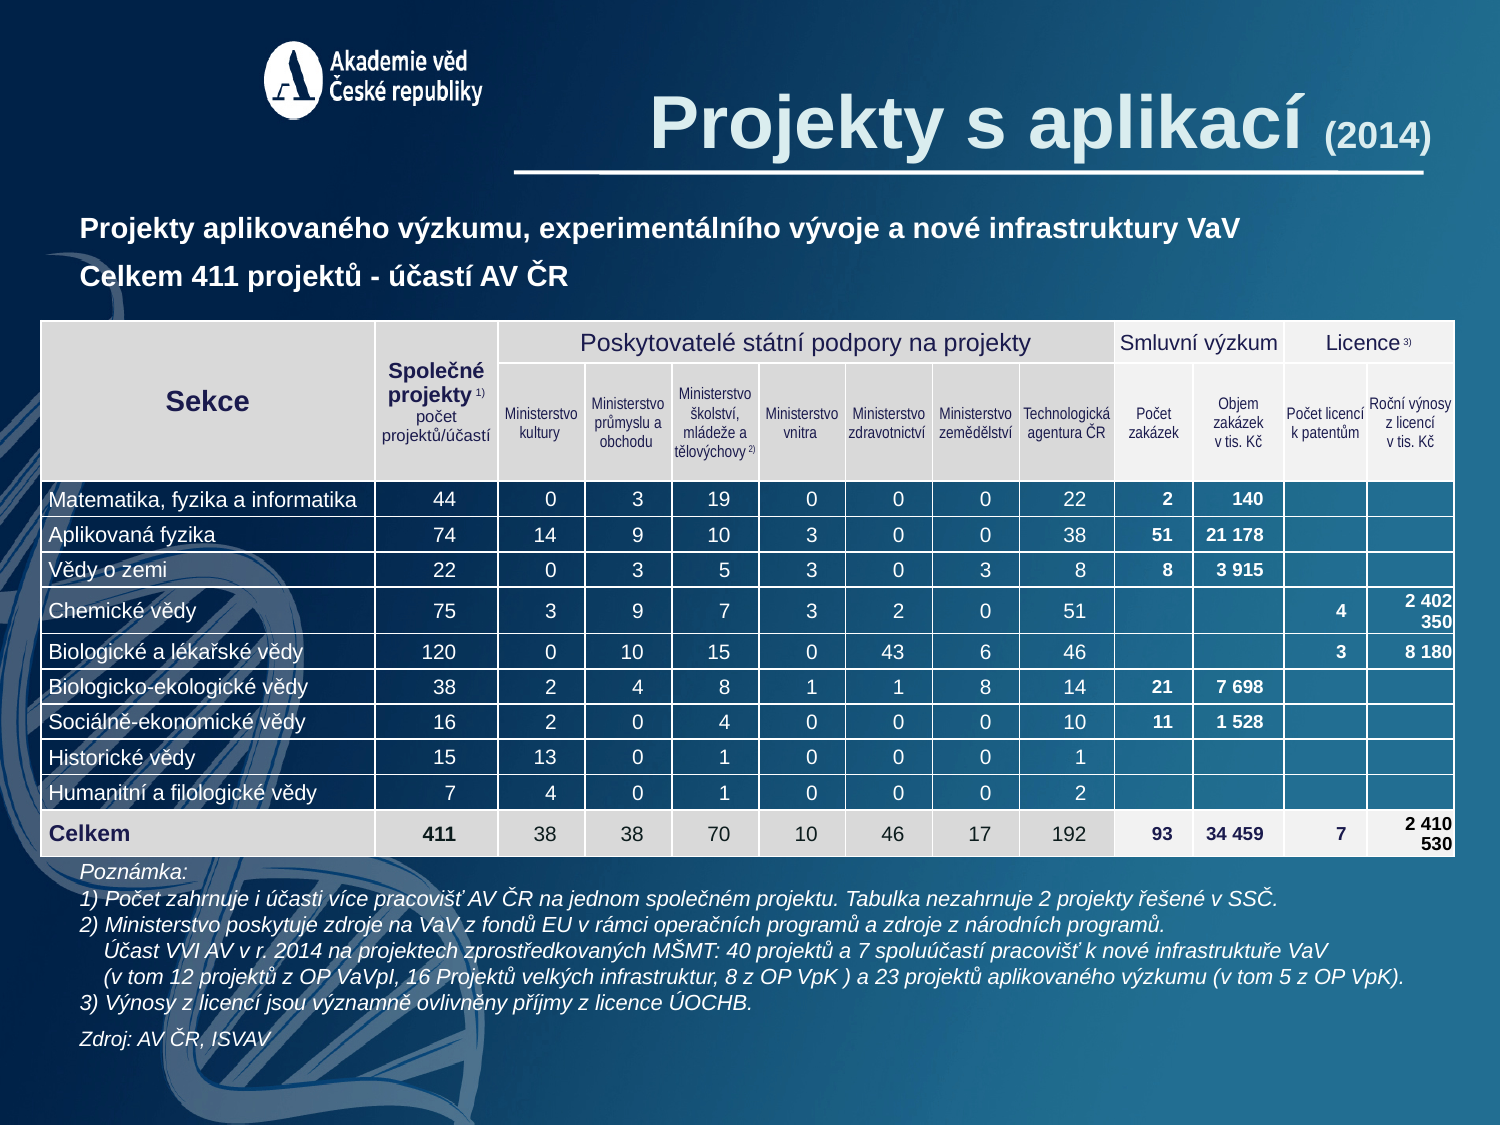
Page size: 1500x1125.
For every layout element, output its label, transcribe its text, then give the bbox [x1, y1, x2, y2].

table_cell 0 [846, 482, 932, 516]
table_cell Počet zakázek [1115, 364, 1192, 480]
table_cell 15 [376, 740, 497, 774]
table_cell 21 [1115, 670, 1192, 703]
table_cell [1194, 588, 1283, 633]
table_cell 0 [586, 740, 671, 774]
table_cell [1368, 517, 1453, 551]
table_cell 21 178 [1194, 517, 1283, 551]
table_cell 0 [760, 775, 845, 809]
table_cell 1 [1020, 740, 1114, 774]
table_cell Biologicko-ekologické vědy [42, 670, 374, 703]
table_cell Celkem [42, 811, 374, 856]
table_cell 0 [760, 705, 845, 738]
table_cell Ministerstvo průmyslu a obchodu [586, 364, 671, 480]
table_cell 44 [376, 482, 497, 516]
table_cell [1285, 553, 1366, 586]
table_cell 3 [1285, 634, 1366, 668]
table_cell Počet licencí k patentům [1285, 364, 1366, 480]
table_cell 0 [846, 705, 932, 738]
table_cell 0 [846, 517, 932, 551]
table_cell Roční výnosy z licencí v tis. Kč [1368, 364, 1453, 480]
table_cell Sociálně-ekonomické vědy [42, 705, 374, 738]
table_cell 0 [760, 482, 845, 516]
table_cell Aplikovaná fyzika [42, 517, 374, 551]
table_cell 46 [1020, 634, 1114, 668]
table_cell 10 [1020, 705, 1114, 738]
table_cell 1 [673, 740, 758, 774]
table_cell [1115, 634, 1192, 668]
table_cell 3 [933, 553, 1019, 586]
table_cell 3 915 [1194, 553, 1283, 586]
table_cell 0 [499, 634, 584, 668]
table_cell 2 [499, 670, 584, 703]
table_cell [1285, 775, 1366, 809]
table_cell [1194, 775, 1283, 809]
table_cell Humanitní a filologické vědy [42, 775, 374, 809]
table_cell 70 [673, 811, 758, 856]
table_cell 4 [1285, 588, 1366, 633]
table_cell 8 [673, 670, 758, 703]
table_cell 8 [1115, 553, 1192, 586]
table_cell Chemické vědy [42, 588, 374, 633]
table_cell 1 [760, 670, 845, 703]
table_cell 0 [933, 705, 1019, 738]
table_cell 9 [586, 517, 671, 551]
table_cell 0 [846, 740, 932, 774]
table_cell 93 [1115, 811, 1192, 856]
table_cell 0 [760, 740, 845, 774]
table_cell 0 [933, 588, 1019, 633]
table_cell 46 [846, 811, 932, 856]
table_cell 0 [846, 775, 932, 809]
table_cell 0 [760, 634, 845, 668]
table_cell 7 698 [1194, 670, 1283, 703]
table_cell Objem zakázek v tis. Kč [1194, 364, 1283, 480]
table_cell 8 [1020, 553, 1114, 586]
table_cell 3 [760, 553, 845, 586]
table_cell Ministerstvo zdravotnictví [846, 364, 932, 480]
table_cell 51 [1020, 588, 1114, 633]
table_cell 10 [586, 634, 671, 668]
table_header Poskytovatelé státní podpory na projekty [499, 322, 1114, 362]
table_cell 5 [673, 553, 758, 586]
table_cell 7 [673, 588, 758, 633]
table_cell 1 [846, 670, 932, 703]
table_cell 3 [760, 588, 845, 633]
table_cell 11 [1115, 705, 1192, 738]
table_cell 2 [499, 705, 584, 738]
table_cell 38 [586, 811, 671, 856]
picture [0, 0, 1500, 1125]
table_cell 34 459 [1194, 811, 1283, 856]
table_cell 51 [1115, 517, 1192, 551]
table_header Licence 3) [1285, 322, 1453, 362]
table_cell [1368, 775, 1453, 809]
table_cell 0 [846, 553, 932, 586]
table_cell [1285, 517, 1366, 551]
text_box Zdroj: AV ČR, ISVAV [64, 1018, 361, 1058]
table_cell Ministerstvo kultury [499, 364, 584, 480]
table_cell [1115, 775, 1192, 809]
text_box Poznámka: 1) Počet zahrnuje i účasti více pracovišť AV ČR na jednom společném projektu. Tabulka nezahrnuje 2 projekty řešené v SSČ. 2) Ministerstvo poskytuje zdroje na VaV z fondů EU v rámci operačních programů a zdroje z národních programů. Účast VVI AV v r. 2014 na projektech zprostředkovaných MŠMT: 40 projektů a 7 spoluúčastí pracovišť k nové infrastruktuře VaV (v tom 12 projektů z OP VaVpI, 16 Projektů velkých infrastruktur, 8 z OP VpK ) a 23 projektů aplikovaného výzkumu (v tom 5 z OP VpK). 3) Výnosy z licencí jsou významně ovlivněny příjmy z licence ÚOCHB. [64, 850, 1459, 1023]
table_cell 6 [933, 634, 1019, 668]
table_cell 7 [1285, 811, 1366, 856]
table_cell 4 [586, 670, 671, 703]
table_cell 0 [933, 740, 1019, 774]
table_cell 19 [673, 482, 758, 516]
table_cell Technologická agentura ČR [1020, 364, 1114, 480]
table_cell 17 [933, 811, 1019, 856]
table_cell 0 [933, 482, 1019, 516]
table_cell [1368, 705, 1453, 738]
table_cell Ministerstvo zemědělství [933, 364, 1019, 480]
table_cell 9 [586, 588, 671, 633]
text_box Projekty s aplikací (2014) [159, 66, 1447, 172]
table_cell 192 [1020, 811, 1114, 856]
table_cell 2 402 350 [1368, 588, 1453, 633]
table_cell [1115, 740, 1192, 774]
table_cell [1368, 553, 1453, 586]
table_cell [1285, 705, 1366, 738]
table_header Společné projekty 1) počet projektů/účastí [376, 322, 497, 480]
table_cell 74 [376, 517, 497, 551]
table_cell 75 [376, 588, 497, 633]
table_cell 0 [586, 705, 671, 738]
table_cell [1285, 670, 1366, 703]
table_cell [1368, 482, 1453, 516]
table_cell 2 [1020, 775, 1114, 809]
table_cell [1368, 740, 1453, 774]
table_cell 22 [1020, 482, 1114, 516]
table_cell 10 [760, 811, 845, 856]
table_cell 16 [376, 705, 497, 738]
table_cell 0 [933, 775, 1019, 809]
table_cell 38 [1020, 517, 1114, 551]
table_cell 22 [376, 553, 497, 586]
table_cell 1 [673, 775, 758, 809]
table_cell 15 [673, 634, 758, 668]
table_cell 0 [499, 553, 584, 586]
table_cell 2 410 530 [1368, 811, 1453, 856]
table_cell Matematika, fyzika a informatika [42, 482, 374, 516]
table_cell Historické vědy [42, 740, 374, 774]
table_header Sekce [42, 322, 374, 480]
table_cell 14 [499, 517, 584, 551]
table_cell [1194, 740, 1283, 774]
table_cell 3 [760, 517, 845, 551]
table_cell 4 [499, 775, 584, 809]
table_cell 4 [673, 705, 758, 738]
table_cell 0 [586, 775, 671, 809]
table_cell Biologické a lékařské vědy [42, 634, 374, 668]
table_cell 38 [499, 811, 584, 856]
table_cell Ministerstvo školství, mládeže a tělovýchovy 2) [673, 364, 758, 480]
table_cell 2 [1115, 482, 1192, 516]
table_cell 8 180 [1368, 634, 1453, 668]
table_cell 7 [376, 775, 497, 809]
table_cell 3 [586, 553, 671, 586]
table_cell [1194, 634, 1283, 668]
table_cell 1 528 [1194, 705, 1283, 738]
table_cell 43 [846, 634, 932, 668]
table_cell 2 [846, 588, 932, 633]
table_cell 411 [376, 811, 497, 856]
table_cell [1285, 740, 1366, 774]
table_cell 13 [499, 740, 584, 774]
table_cell [1115, 588, 1192, 633]
table_cell 38 [376, 670, 497, 703]
table_cell 3 [499, 588, 584, 633]
table_cell 14 [1020, 670, 1114, 703]
text_box Projekty aplikovaného výzkumu, experimentálního vývoje a nové infrastruktury VaV Celkem 411 projektů - účastí AV ČR [64, 202, 1270, 300]
table_cell 8 [933, 670, 1019, 703]
table_cell [1368, 670, 1453, 703]
table_header Smluvní výzkum [1115, 322, 1283, 362]
table_cell Ministerstvo vnitra [760, 364, 845, 480]
table_cell 0 [933, 517, 1019, 551]
table_cell 0 [499, 482, 584, 516]
table_cell Vědy o zemi [42, 553, 374, 586]
table_cell 120 [376, 634, 497, 668]
table_cell 3 [586, 482, 671, 516]
table_cell [1285, 482, 1366, 516]
table_cell 10 [673, 517, 758, 551]
table_cell 140 [1194, 482, 1283, 516]
